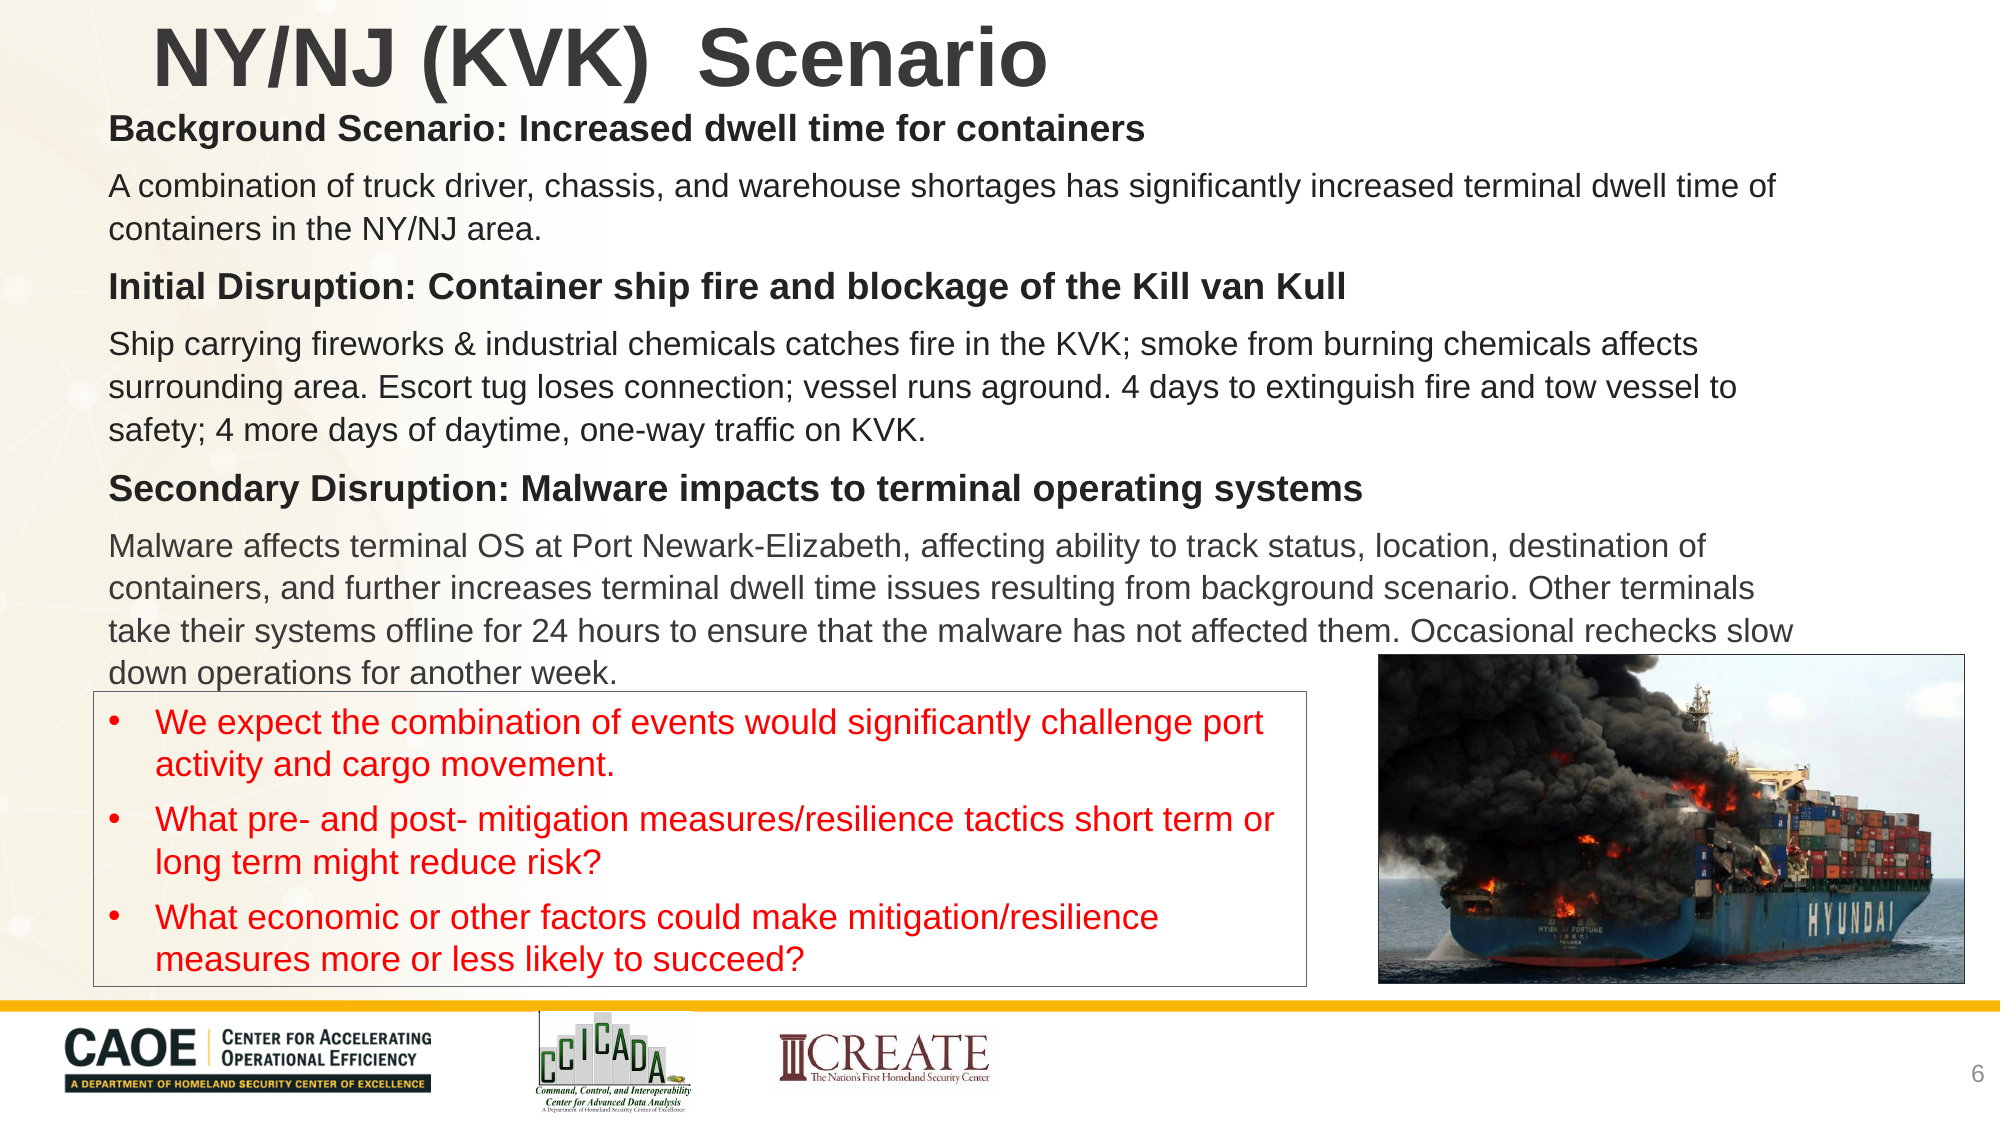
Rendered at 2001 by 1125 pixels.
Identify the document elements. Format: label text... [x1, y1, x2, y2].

list Background Scenario: Increased dwell time for containers A combination of truck driver, chassis, and warehouse shortages has significantly increased terminal dwell time of containers in the NY/NJ area. Initial Disruption: Container ship fire and blockage of the Kill van Kull Ship carrying fireworks & industrial chemicals catches fire in the KVK; smoke from burning chemicals affects surrounding area. Escort tug loses connection; vessel runs aground. 4 days to extinguish fire and tow vessel to safety; 4 more days of daytime, one-way traffic on KVK. Secondary Disruption: Malware impacts to terminal operating systems Malware affects terminal OS at Port Newark-Elizabeth, affecting ability to track status, location, destination of containers, and further increases terminal dwell time issues resulting from background scenario. Other terminals take their systems offline for 24 hours to ensure that the malware has not affected them. Occasional rechecks slow down operations for another week. [93, 93, 1819, 960]
picture [64, 1027, 431, 1093]
text_box We expect the combination of events would significantly challenge port activity and cargo movement. What pre- and post- mitigation measures/resilience tactics short term or long term might reduce risk? What economic or other factors could make mitigation/resilience measures more or less likely to succeed? [93, 691, 1307, 987]
title NY/NJ (KVK) Scenario [137, 0, 1205, 93]
picture [1378, 654, 1965, 984]
picture [535, 1011, 693, 1116]
picture [769, 1024, 1000, 1090]
slide_number 6 [1550, 1042, 2000, 1103]
